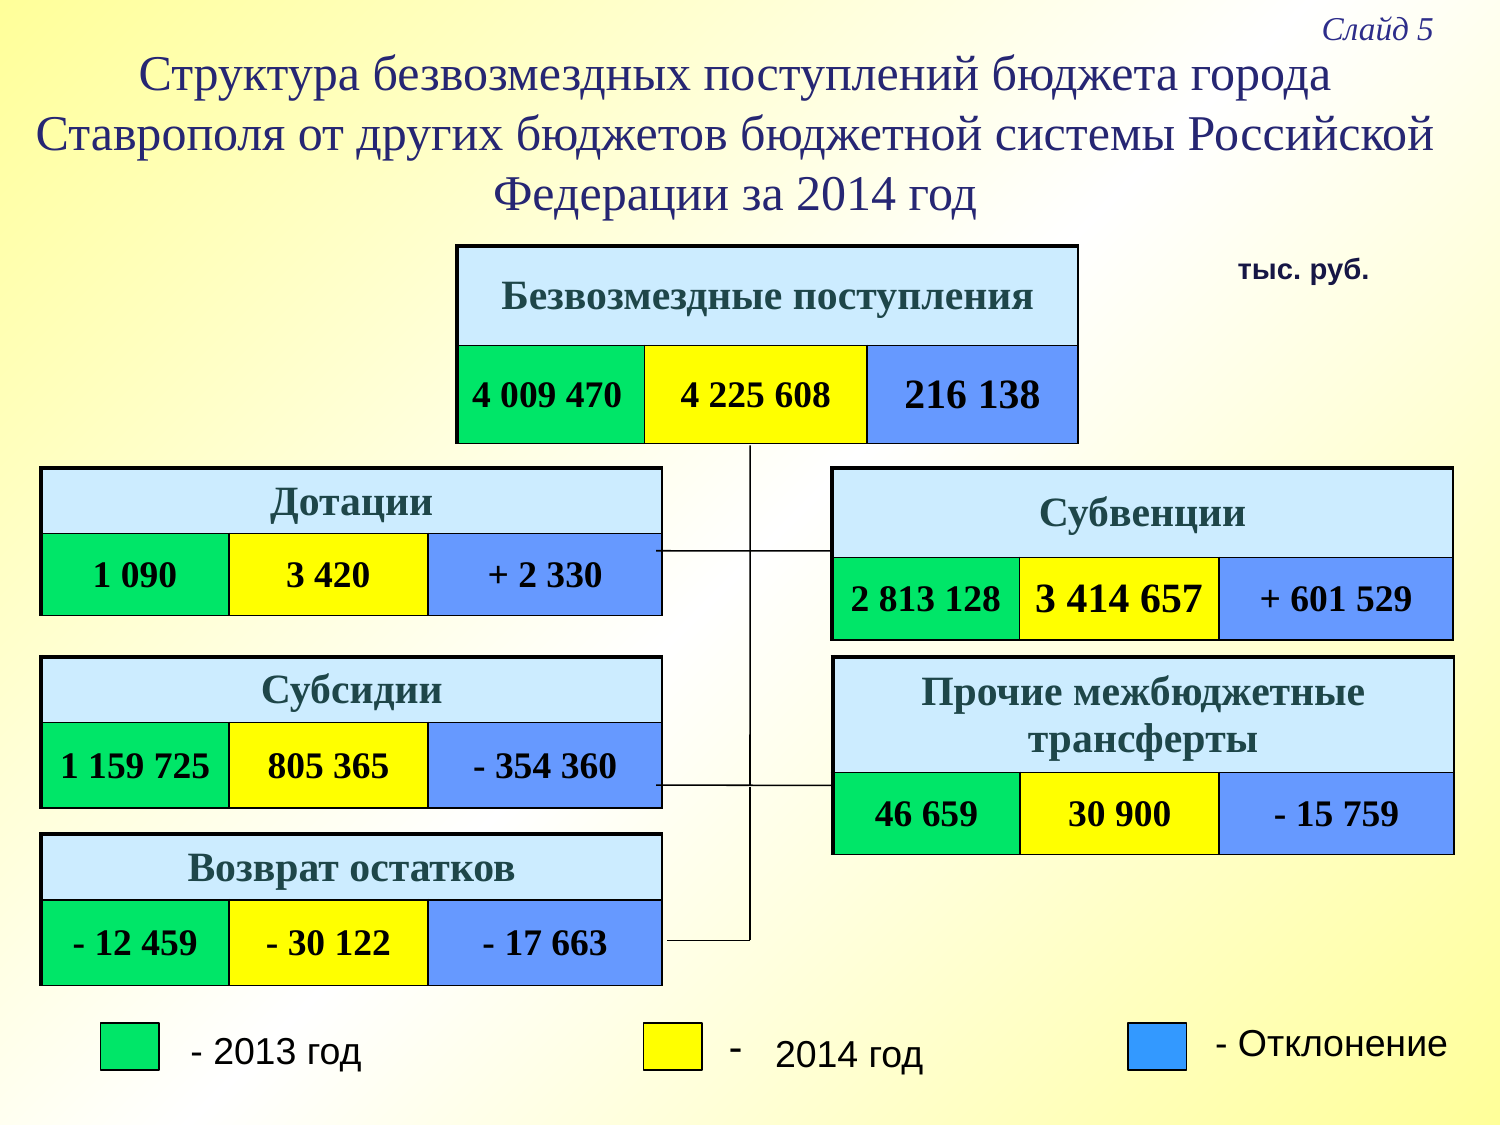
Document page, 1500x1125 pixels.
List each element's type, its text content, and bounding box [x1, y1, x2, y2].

table_cell 2 813 128 [834, 558, 1019, 639]
table_cell - 15 759 [1220, 773, 1453, 854]
table_cell 46 659 [835, 773, 1019, 854]
table_header Безвозмездные поступления [459, 248, 1077, 345]
text_box Слайд 5 [1306, 0, 1500, 55]
table_cell + 2 330 [429, 534, 661, 615]
text_box тыс. руб. [1222, 243, 1385, 294]
text_box - 2013 год [175, 1019, 668, 1080]
table_cell 216 138 [868, 346, 1077, 443]
table_header Прочие межбюджетные трансферты [835, 659, 1453, 772]
text_box [1127, 1023, 1187, 1070]
table_header Субвенции [834, 470, 1452, 557]
table_header Возврат остатков [43, 836, 661, 899]
text_box [100, 1023, 159, 1070]
title Структура безвозмездных поступлений бюджета города Ставрополя от других бюджетов бюджетной системы Российской Федерации за 2014 год [0, 42, 1471, 219]
table_cell 3 414 657 [1020, 558, 1218, 639]
table_cell - 12 459 [43, 901, 228, 985]
table_cell 4 009 470 [459, 346, 644, 443]
table_cell 30 900 [1021, 773, 1218, 854]
table_cell 1 090 [43, 534, 228, 615]
table_cell + 601 529 [1220, 558, 1452, 639]
table_cell - 17 663 [429, 901, 661, 985]
table_cell 1 159 725 [43, 723, 228, 807]
table_header Дотации [43, 470, 661, 533]
text_box - Отклонение [1200, 1011, 1464, 1072]
table_header Субсидии [43, 659, 661, 722]
table_cell 805 365 [230, 723, 427, 807]
text_box [668, 1023, 703, 1070]
text_box 2014 год [714, 1023, 1117, 1083]
table_cell - 354 360 [429, 723, 661, 807]
table_cell 4 225 608 [645, 346, 866, 443]
table_cell 3 420 [230, 534, 427, 615]
table_cell - 30 122 [230, 901, 427, 985]
